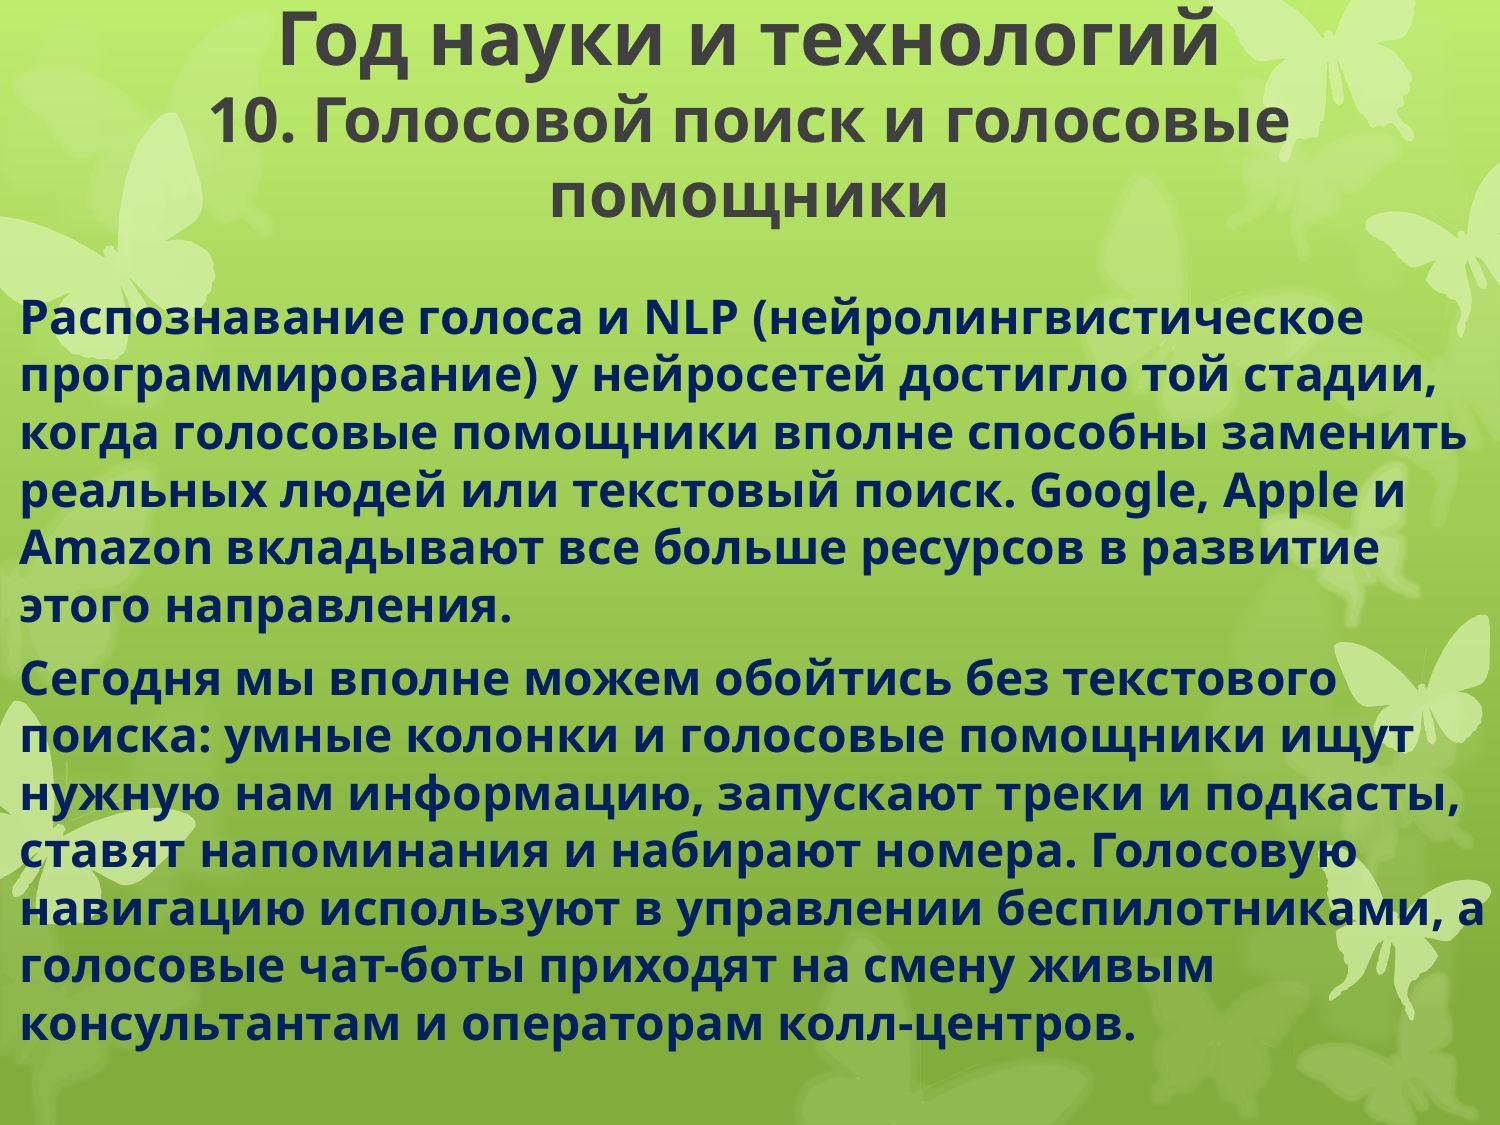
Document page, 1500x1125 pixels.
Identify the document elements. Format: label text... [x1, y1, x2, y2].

list Распознавание голоса и NLP (нейролингвистическое программирование) у нейросетей достигло той стадии, когда голосовые помощники вполне способны заменить реальных людей или текстовый поиск. Google, Apple и Amazon вкладывают все больше ресурсов в развитие этого направления. Сегодня мы вполне можем обойтись без текстового поиска: умные колонки и голосовые помощники ищут нужную нам информацию, запускают треки и подкасты, ставят напоминания и набирают номера. Голосовую навигацию используют в управлении беспилотниками, а голосовые чат-боты приходят на смену живым консультантам и операторам колл-центров. [4, 278, 1500, 1125]
title Год науки и технологий 10. Голосовой поиск и голосовые помощники [29, 0, 1471, 220]
